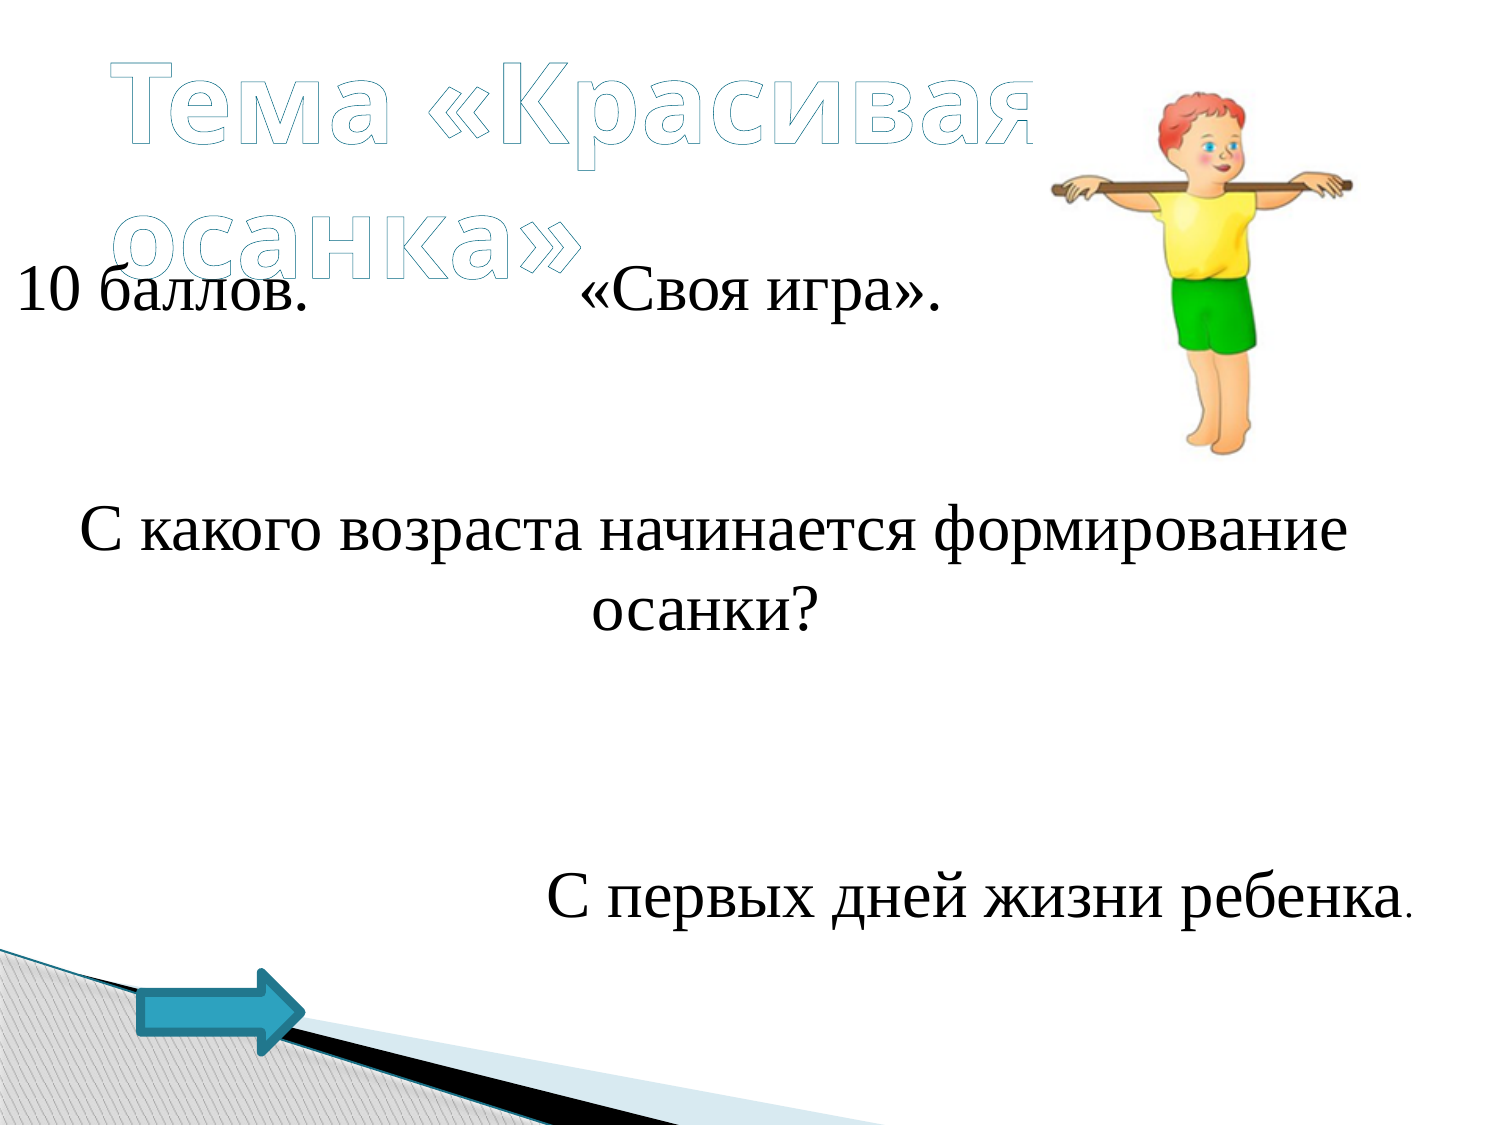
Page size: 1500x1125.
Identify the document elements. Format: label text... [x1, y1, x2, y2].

text_box [136, 968, 306, 1057]
text_box С первых дней жизни ребенка. [531, 843, 1429, 939]
text_box Тема «Красивая осанка» [93, 23, 1428, 236]
text_box 10 баллов. «Своя игра». С какого возраста начинается формирование осанки? [0, 236, 1430, 652]
picture [1033, 77, 1361, 468]
